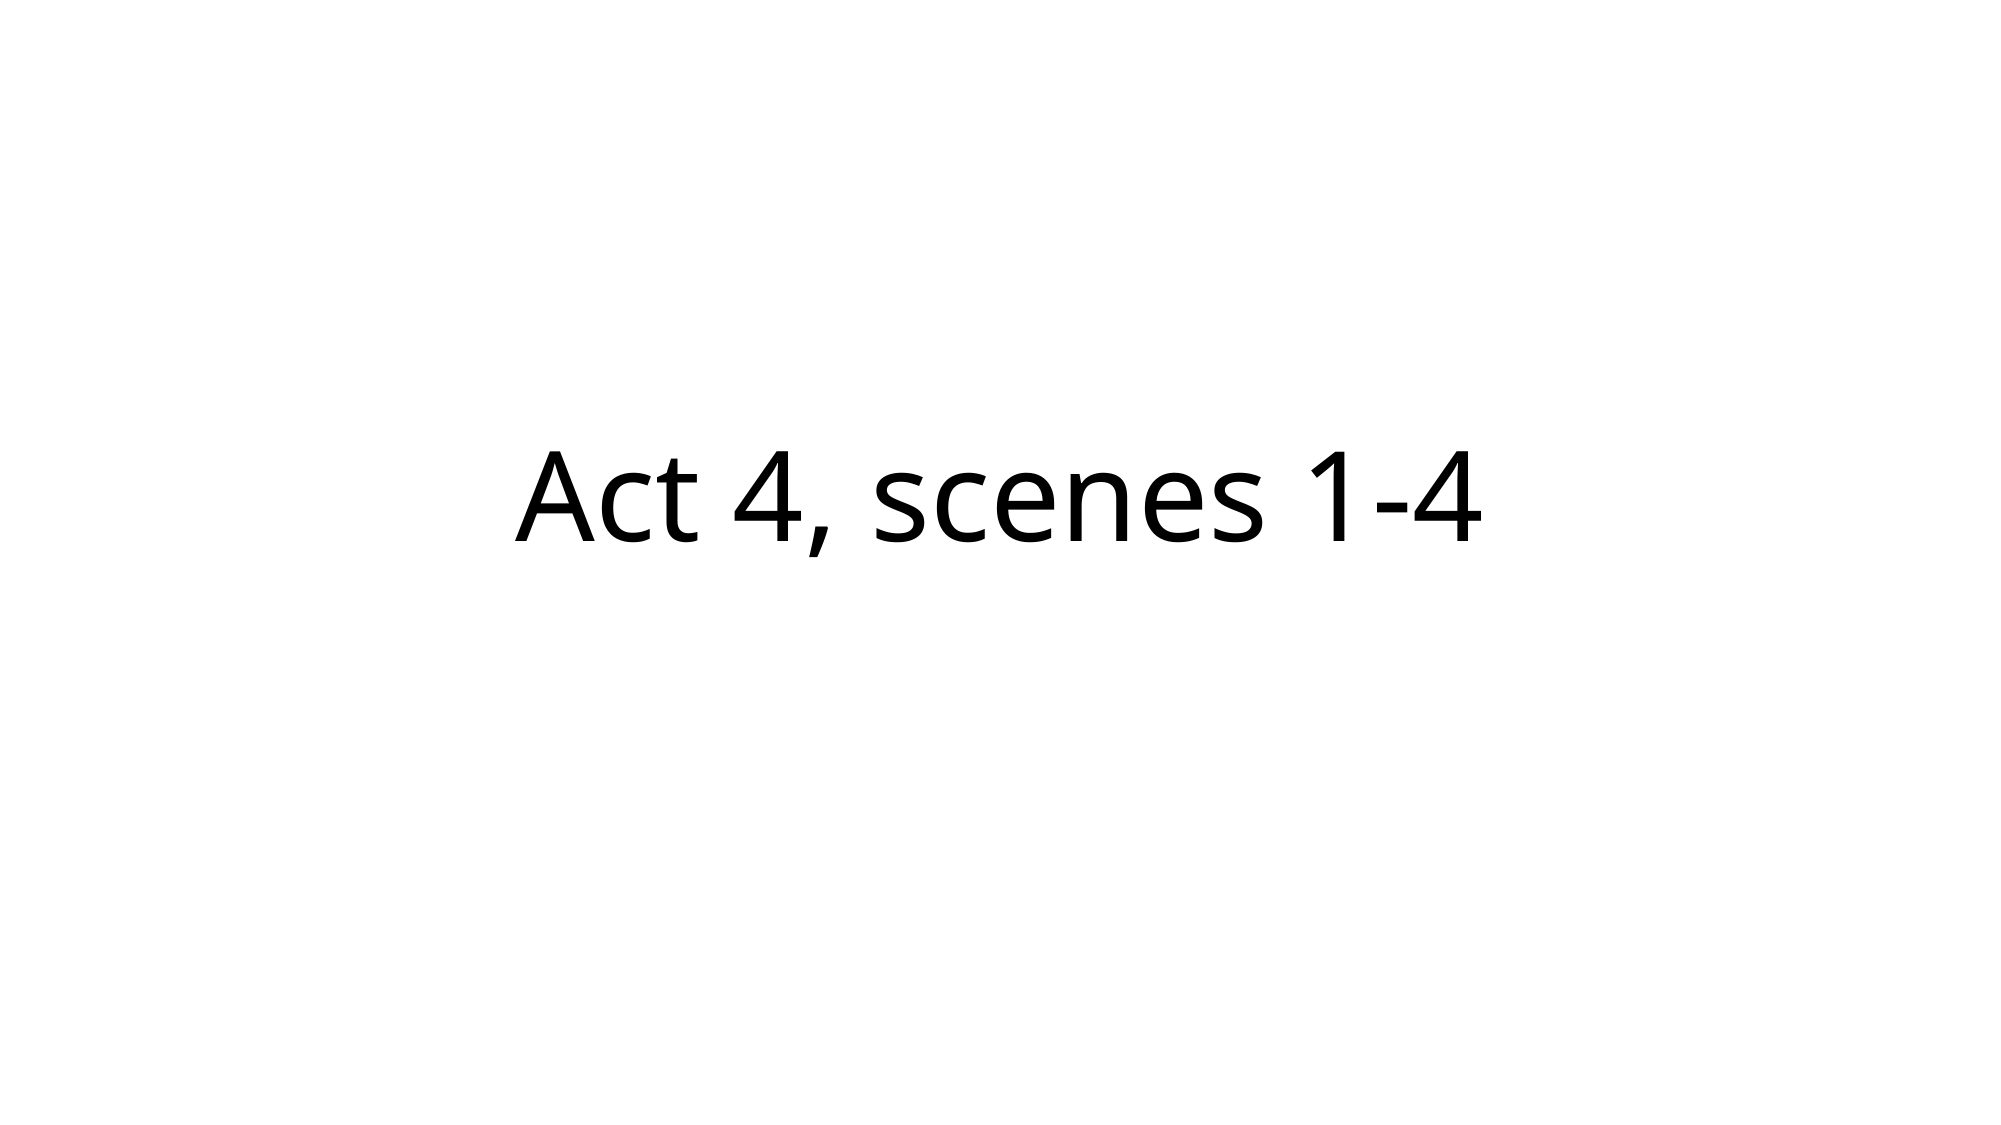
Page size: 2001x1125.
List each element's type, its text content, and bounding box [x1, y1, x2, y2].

title Act 4, scenes 1-4 [249, 184, 1750, 576]
